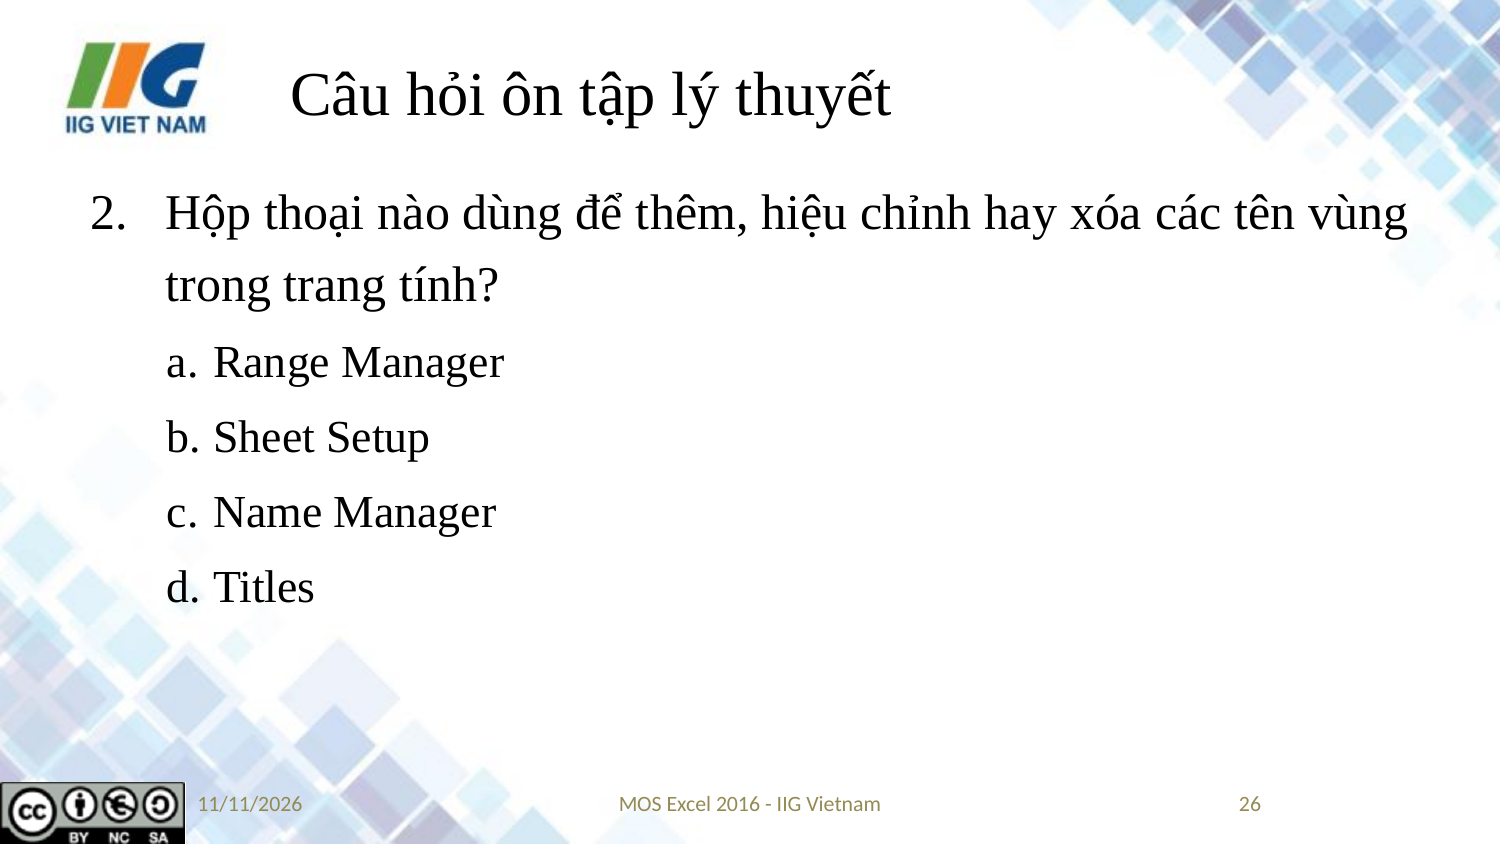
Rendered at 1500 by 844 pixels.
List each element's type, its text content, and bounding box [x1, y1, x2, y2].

title Câu hỏi ôn tập lý thuyết [275, 46, 1500, 135]
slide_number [75, 782, 425, 828]
slide_number 26 [1074, 782, 1425, 828]
picture [0, 0, 1500, 844]
list Hộp thoại nào dùng để thêm, hiệu chỉnh hay xóa các tên vùng trong trang tính? Range Manager Sheet Setup Name Manager Titles [75, 160, 1425, 782]
footer MOS Excel 2016 - IIG Vietnam [512, 782, 988, 828]
